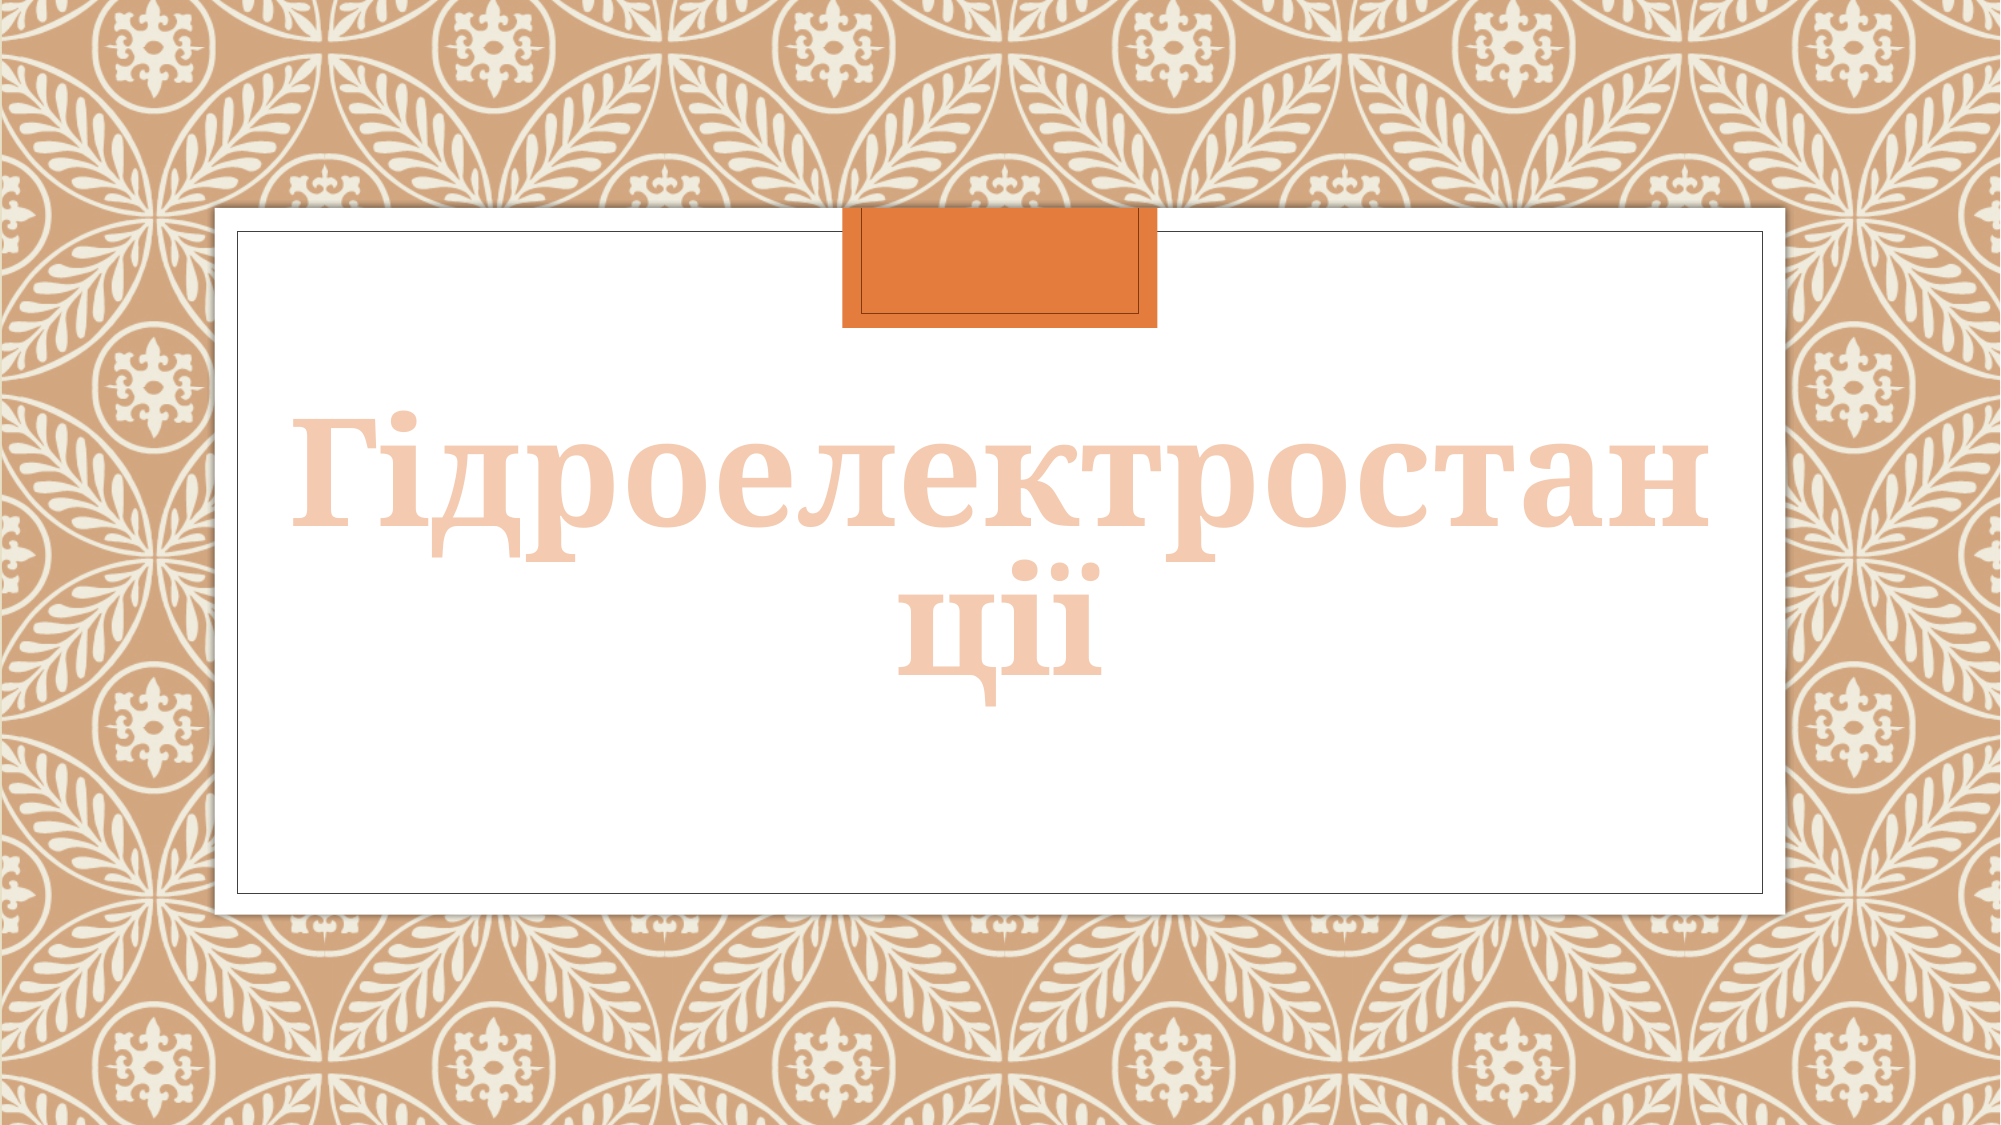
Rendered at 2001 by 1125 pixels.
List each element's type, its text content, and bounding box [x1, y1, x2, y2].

title Гідроелектростанції [256, 343, 1745, 769]
